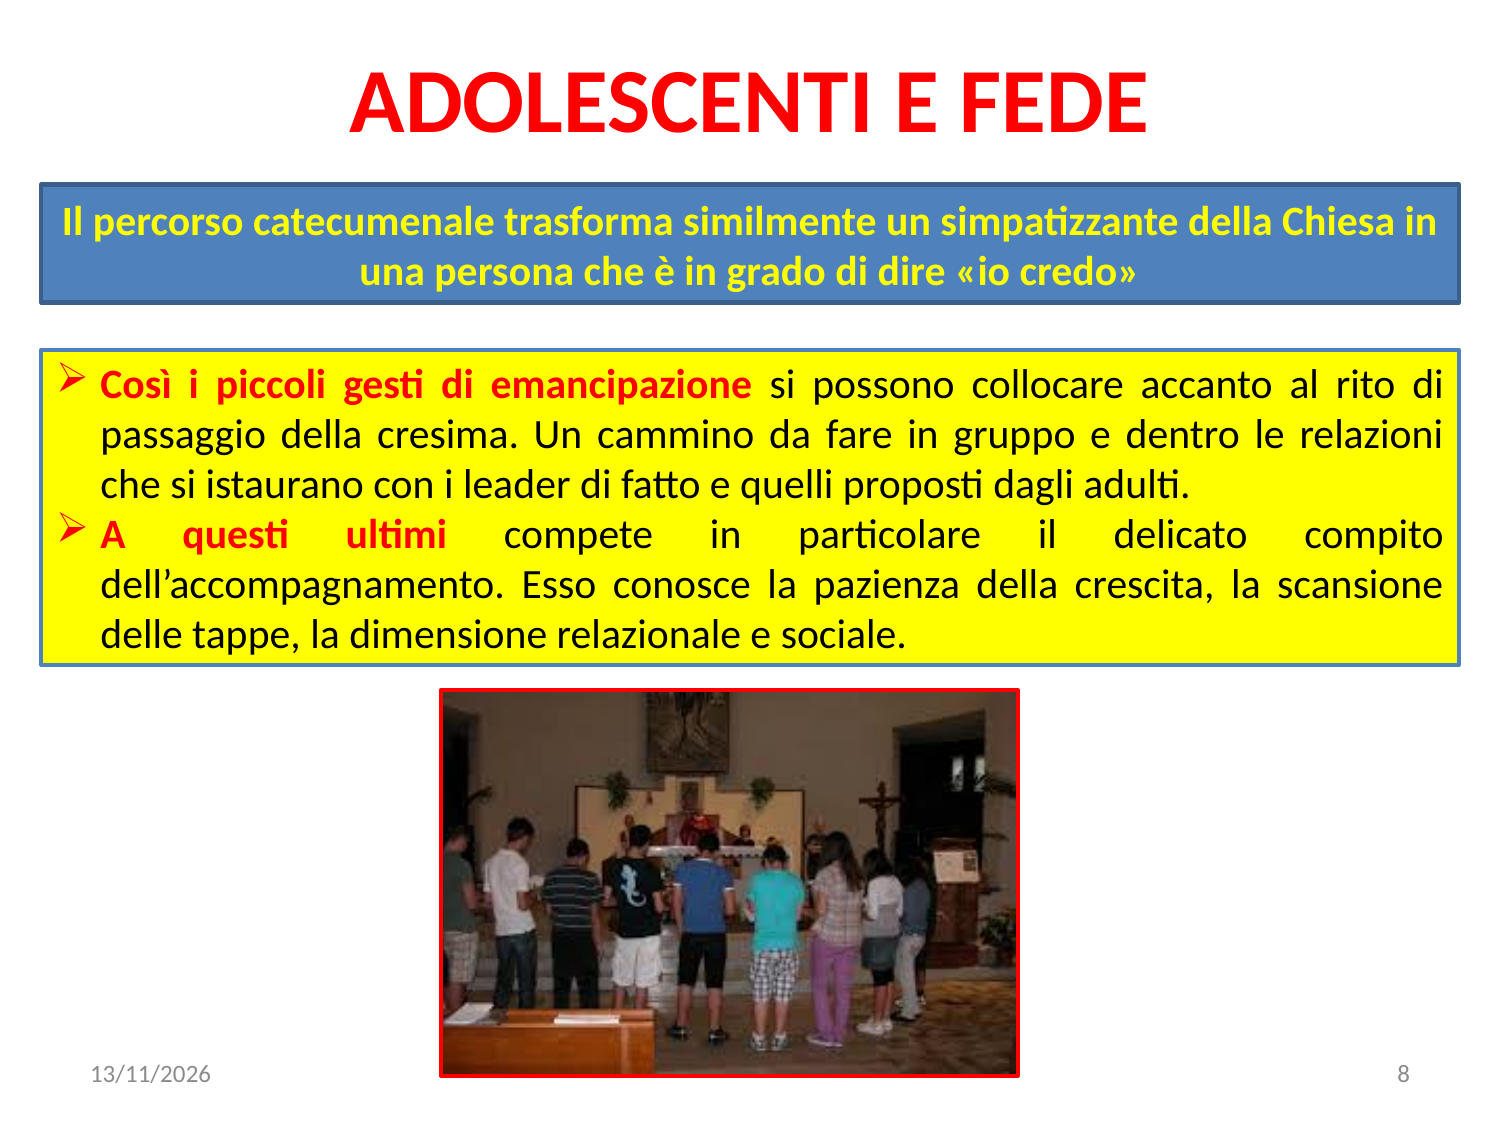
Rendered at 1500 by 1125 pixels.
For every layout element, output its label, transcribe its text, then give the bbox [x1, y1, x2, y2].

title ADOLESCENTI E FEDE [112, 30, 1388, 162]
picture [442, 692, 1016, 1074]
text_box Così i piccoli gesti di emancipazione si possono collocare accanto al rito di passaggio della cresima. Un cammino da fare in gruppo e dentro le relazioni che si istaurano con i leader di fatto e quelli proposti dagli adulti. A questi ultimi compete in particolare il delicato compito dell’accompagnamento. Esso conosce la pazienza della crescita, la scansione delle tappe, la dimensione relazionale e sociale. [41, 349, 1459, 665]
text_box Il percorso catecumenale trasforma similmente un simpatizzante della Chiesa in una persona che è in grado di dire «io credo» [39, 182, 1461, 305]
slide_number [75, 1042, 425, 1103]
slide_number 8 [1074, 1042, 1425, 1103]
